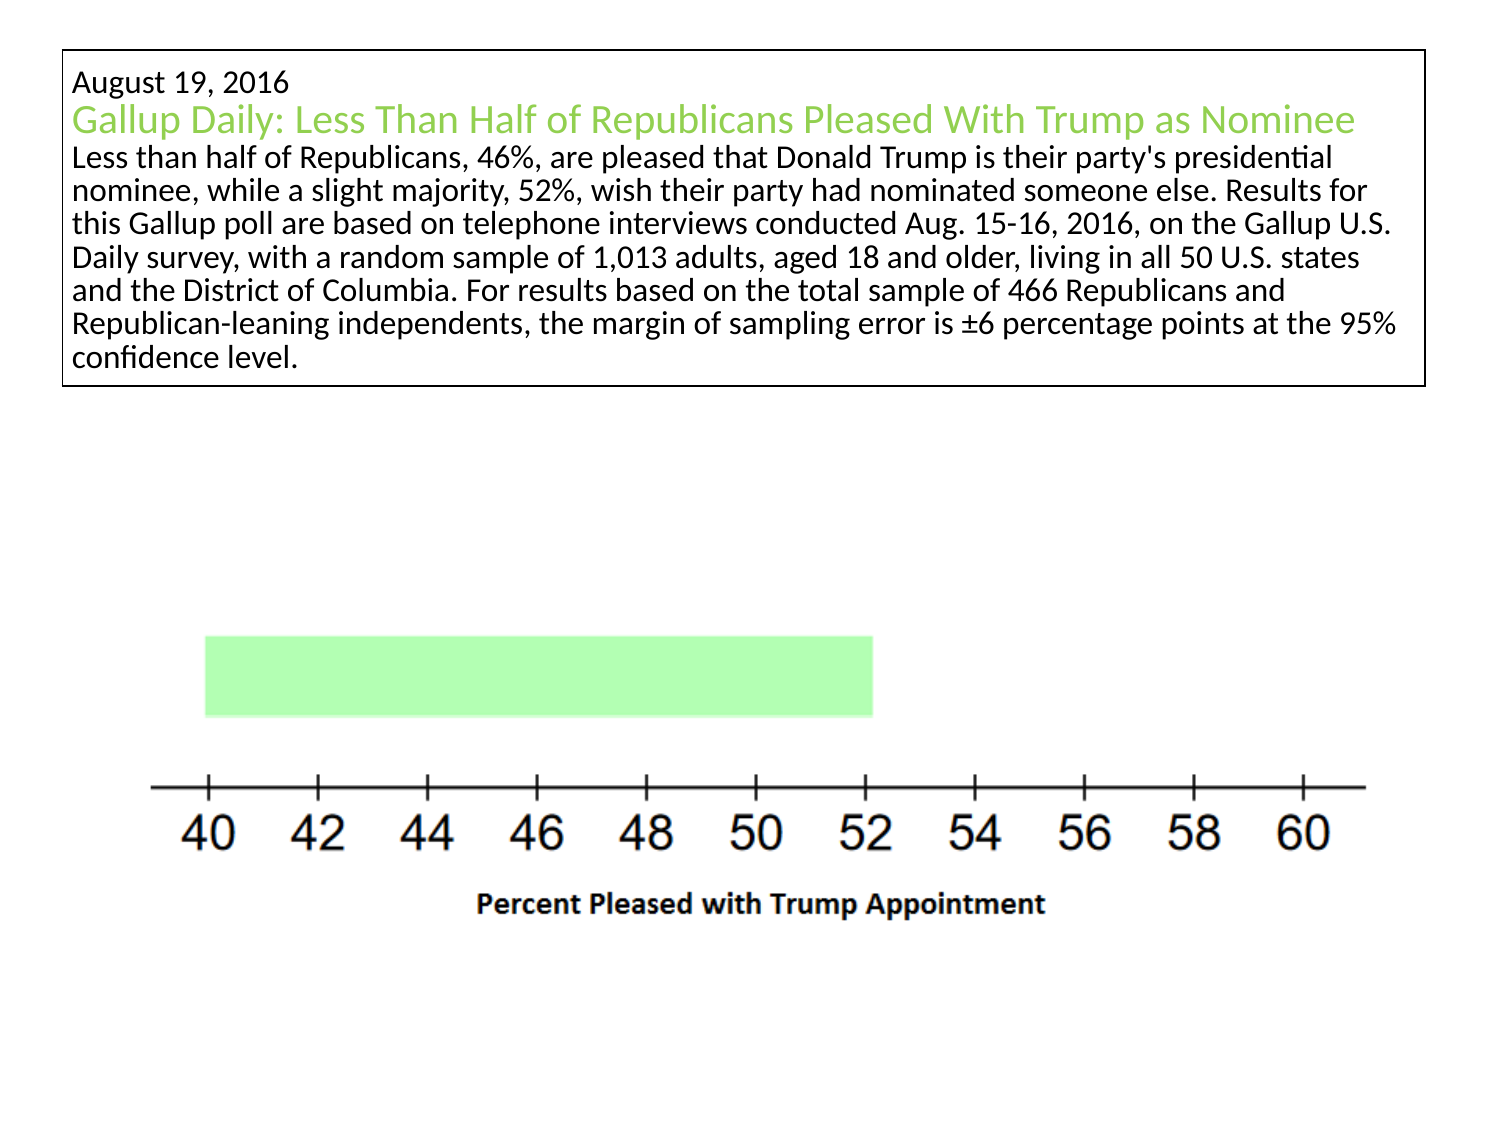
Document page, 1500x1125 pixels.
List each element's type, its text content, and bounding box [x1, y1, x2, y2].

picture [101, 549, 1421, 980]
table_header August 19, 2016 Gallup Daily: Less Than Half of Republicans Pleased With Trump as Nominee Less than half of Republicans, 46%, are pleased that Donald Trump is their party's presidential nominee, while a slight majority, 52%, wish their party had nominated someone else. Results for this Gallup poll are based on telephone interviews conducted Aug. 15-16, 2016, on the Gallup U.S. Daily survey, with a random sample of 1,013 adults, aged 18 and older, living in all 50 U.S. states and the District of Columbia. For results based on the total sample of 466 Republicans and Republican-leaning independents, the margin of sampling error is ±6 percentage points at the 95% confidence level. [63, 51, 1424, 385]
